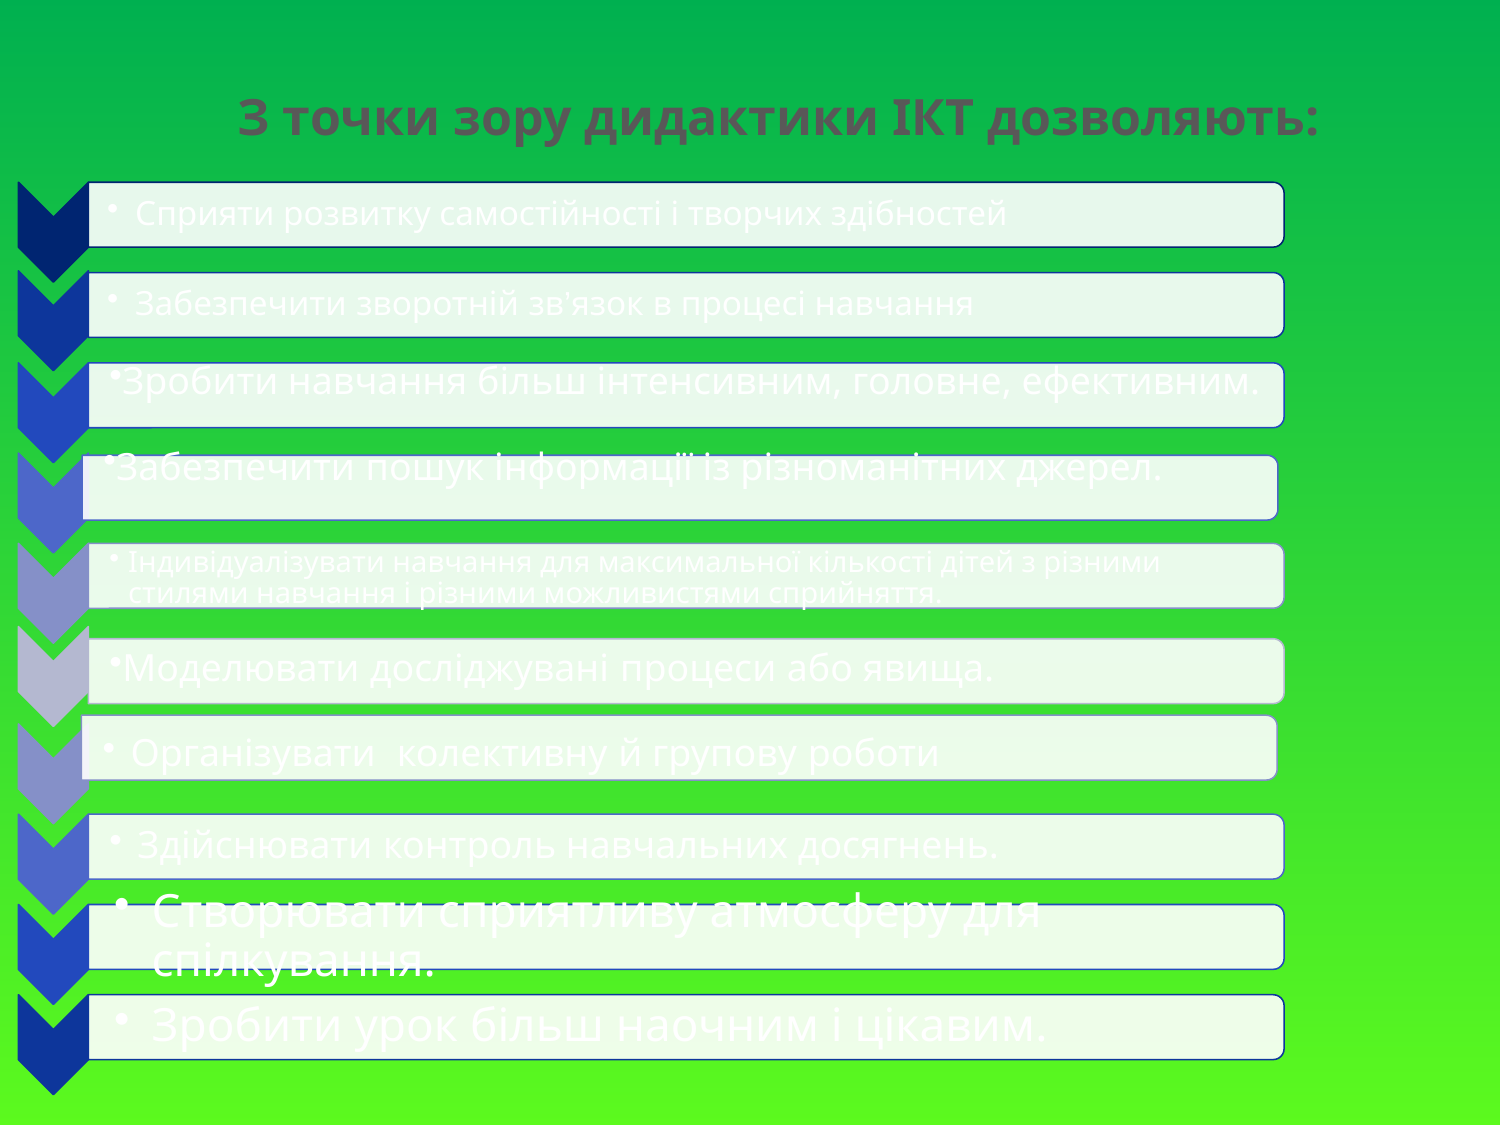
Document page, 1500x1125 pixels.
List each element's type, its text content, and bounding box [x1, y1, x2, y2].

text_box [18, 181, 1285, 1096]
text_box З точки зору дидактики ІКТ дозволяють: [116, 77, 1441, 153]
